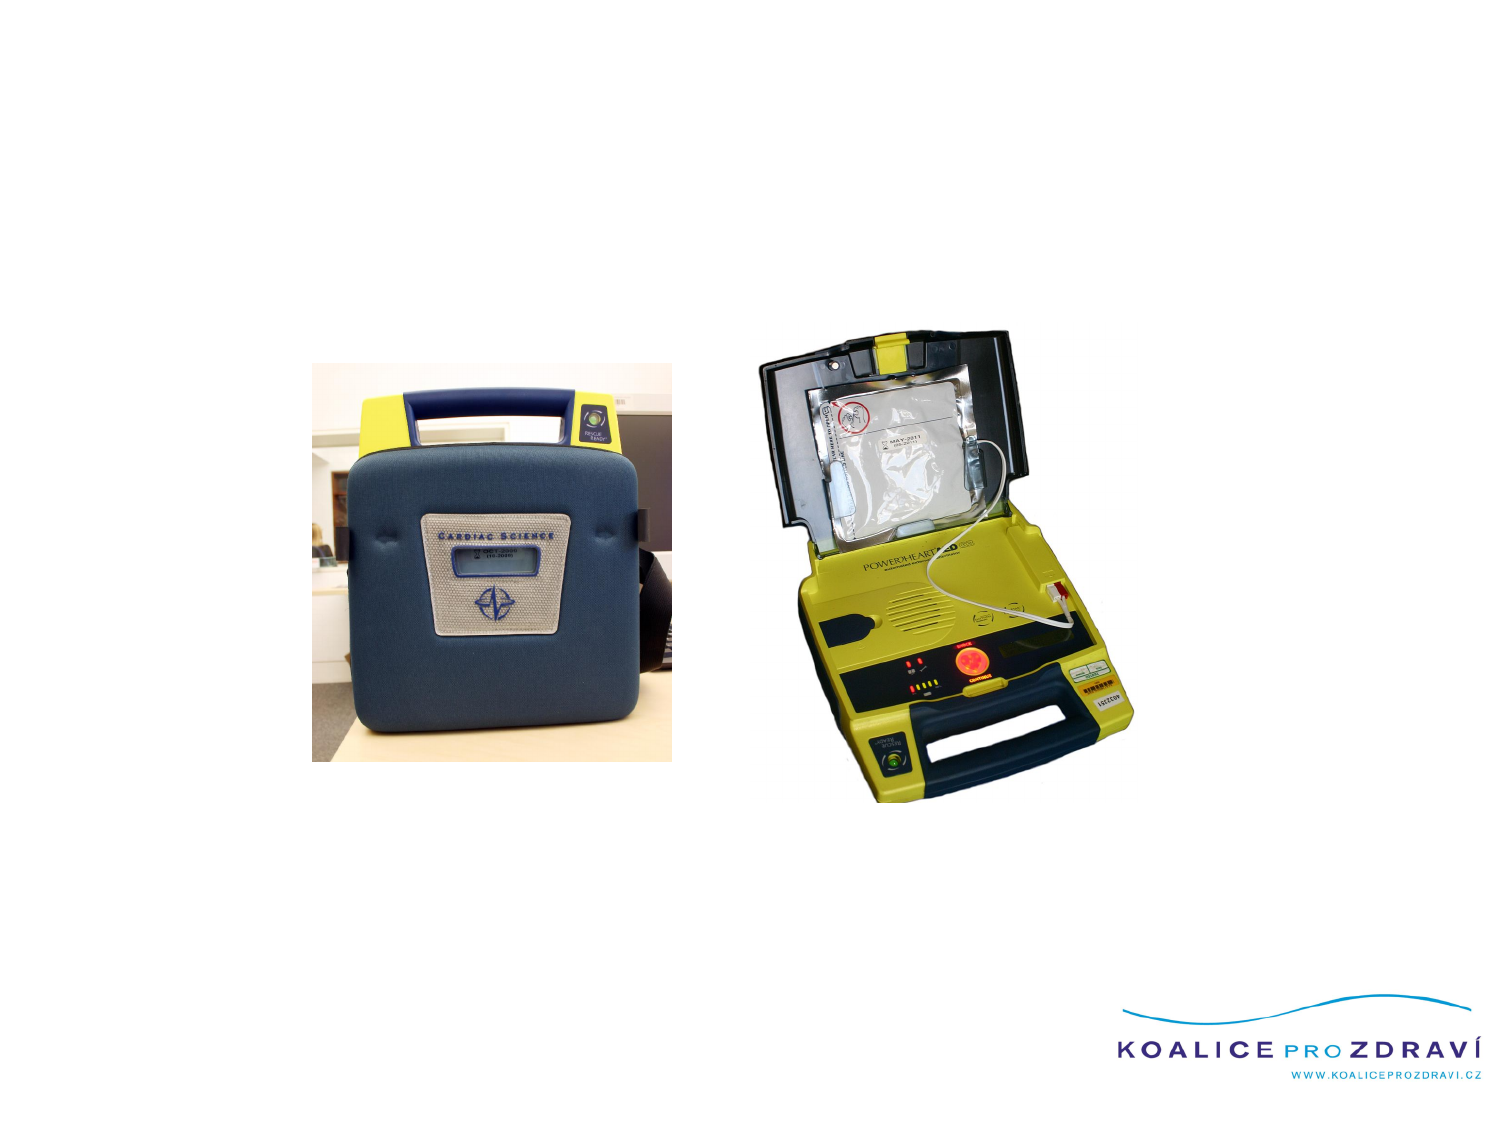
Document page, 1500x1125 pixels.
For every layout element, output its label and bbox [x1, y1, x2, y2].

picture [1099, 964, 1500, 1125]
picture [749, 322, 1138, 803]
picture [312, 362, 672, 762]
